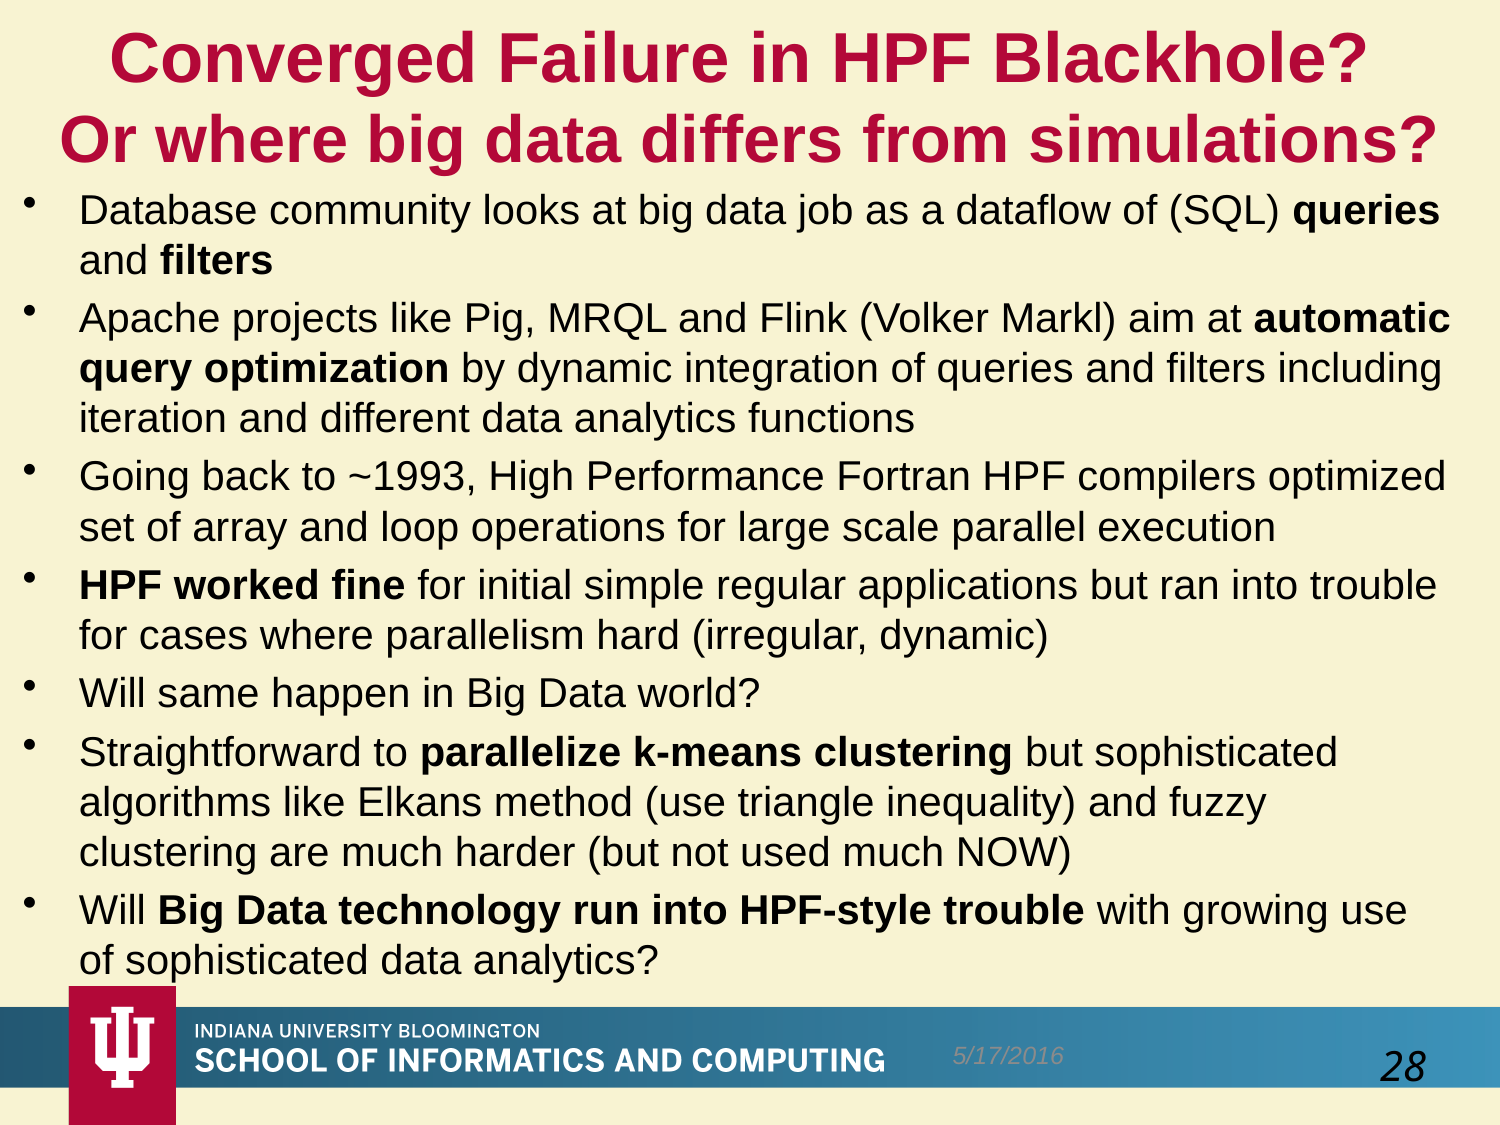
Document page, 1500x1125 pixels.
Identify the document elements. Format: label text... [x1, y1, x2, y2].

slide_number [937, 1024, 1275, 1085]
title Converged Failure in HPF Blackhole? Or where big data differs from simulations? [0, 0, 1500, 188]
slide_number 28 [1365, 1032, 1474, 1081]
picture [0, 986, 1500, 1125]
list Database community looks at big data job as a dataflow of (SQL) queries and filters Apache projects like Pig, MRQL and Flink (Volker Markl) aim at automatic query optimization by dynamic integration of queries and filters including iteration and different data analytics functions Going back to ~1993, High Performance Fortran HPF compilers optimized set of array and loop operations for large scale parallel execution HPF worked fine for initial simple regular applications but ran into trouble for cases where parallelism hard (irregular, dynamic) Will same happen in Big Data world? Straightforward to parallelize k-means clustering but sophisticated algorithms like Elkans method (use triangle inequality) and fuzzy clustering are much harder (but not used much NOW) Will Big Data technology run into HPF-style trouble with growing use of sophisticated data analytics? [7, 174, 1469, 838]
